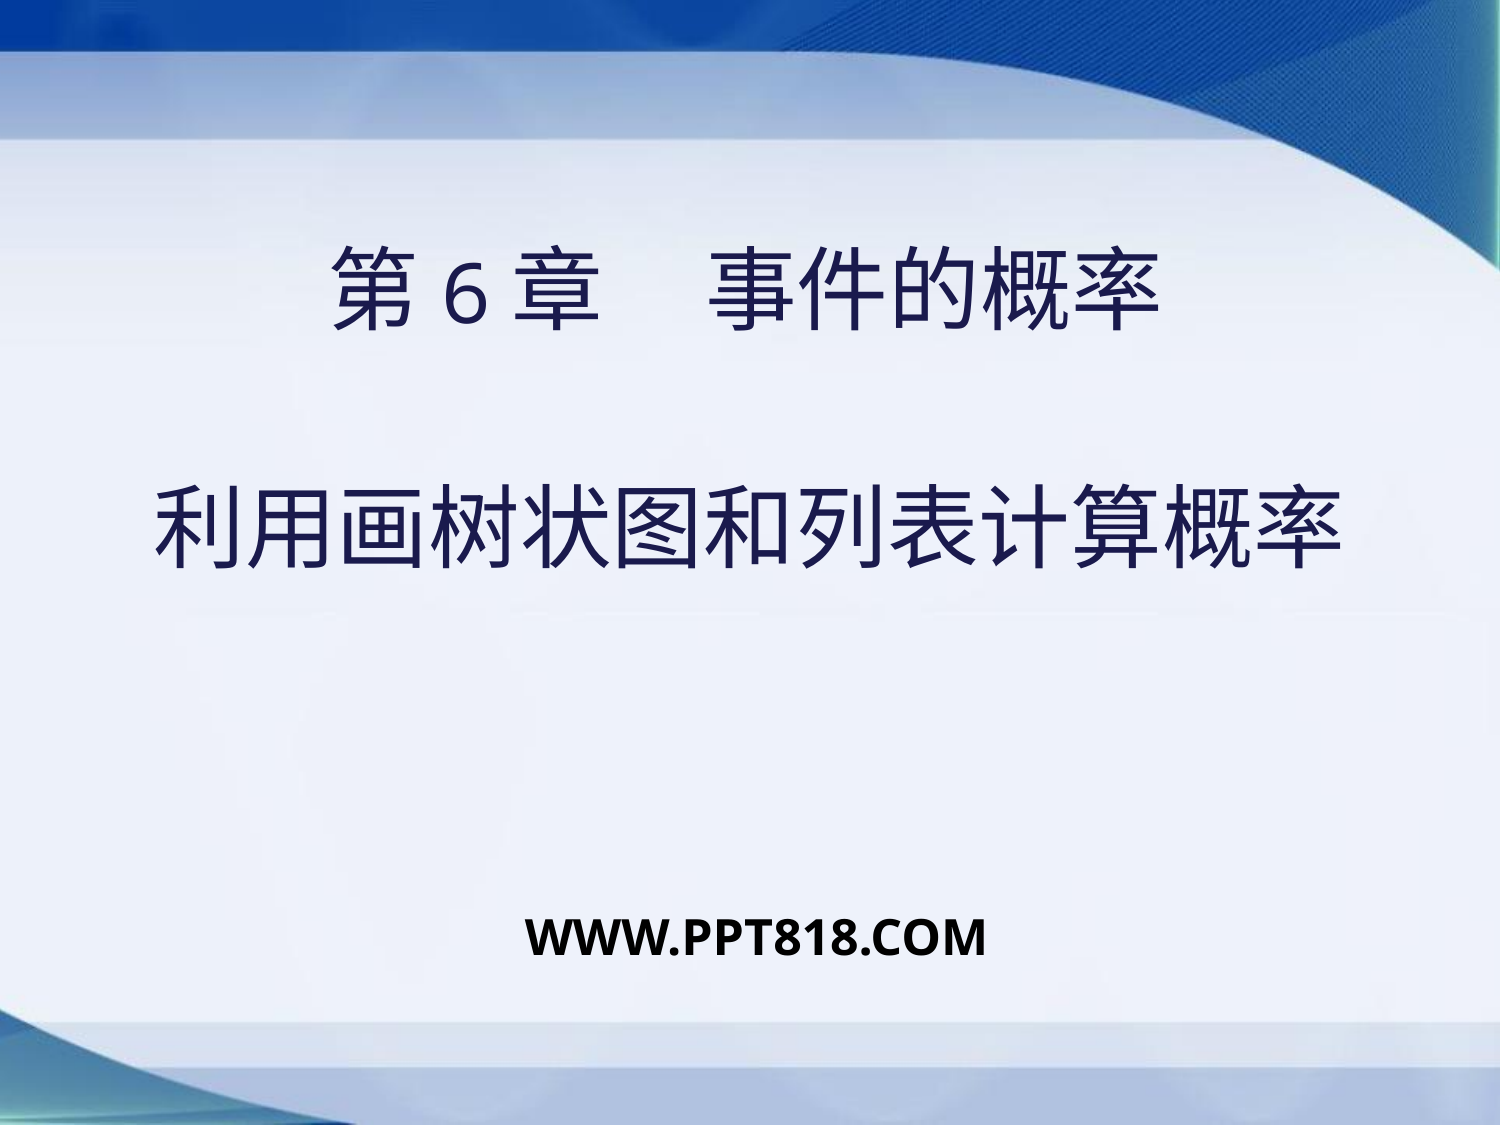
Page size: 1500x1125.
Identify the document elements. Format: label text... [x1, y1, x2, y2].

text_box WWW.PPT818.COM [453, 892, 1060, 974]
picture [0, 591, 1500, 1125]
title 利用画树状图和列表计算概率 [0, 349, 1500, 591]
picture [0, 0, 1500, 349]
text_box 第6章 事件的概率 [270, 224, 1221, 349]
